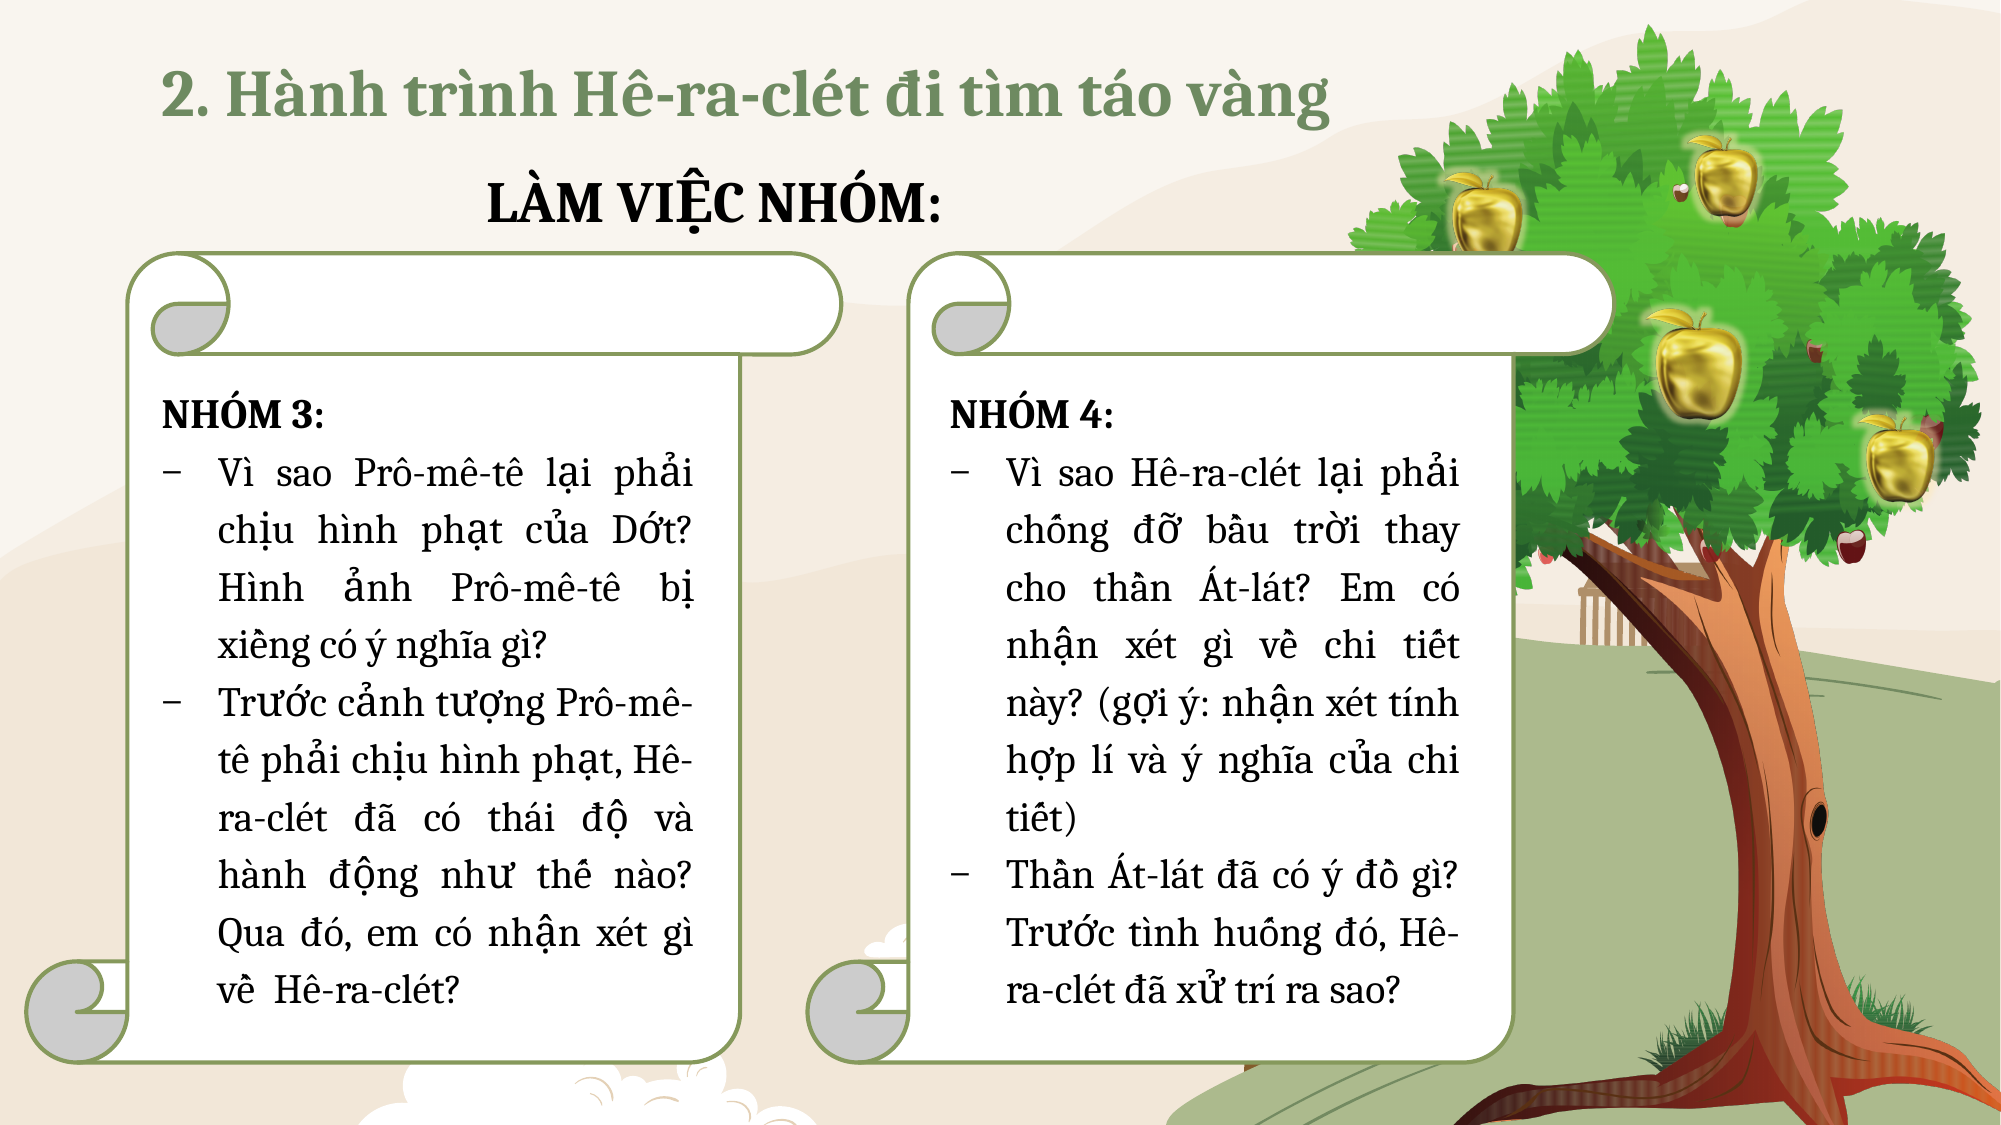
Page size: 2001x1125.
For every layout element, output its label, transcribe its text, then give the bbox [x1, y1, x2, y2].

text_box [805, 251, 1269, 1065]
text_box LÀM VIỆC NHÓM: [291, 146, 1063, 242]
text_box 2. Hành trình Hê-ra-clét đi tìm táo vàng [146, 2, 1713, 137]
text_box NHÓM 3: Vì sao Prô-mê-tê lại phải chịu hình phạt của Dớt? Hình ảnh Prô-mê-tê bị xiềng có ý nghĩa gì? Trước cảnh tượng Prô-mê-tê phải chịu hình phạt, Hê-ra-clét đã có thái độ và hành động như thế nào? Qua đó, em có nhận xét gì về Hê-ra-clét? [146, 372, 709, 1020]
text_box NHÓM 4: Vì sao Hê-ra-clét lại phải chống đỡ bầu trời thay cho thần Át-lát? Em có nhận xét gì về chi tiết này? (gợi ý: nhận xét tính hợp lí và ý nghĩa của chi tiết) Thần Át-lát đã có ý đồ gì? Trước tình huống đó, Hê-ra-clét đã xử trí ra sao? [934, 372, 1269, 1020]
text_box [1274, 24, 2000, 1125]
text_box [24, 251, 844, 1065]
